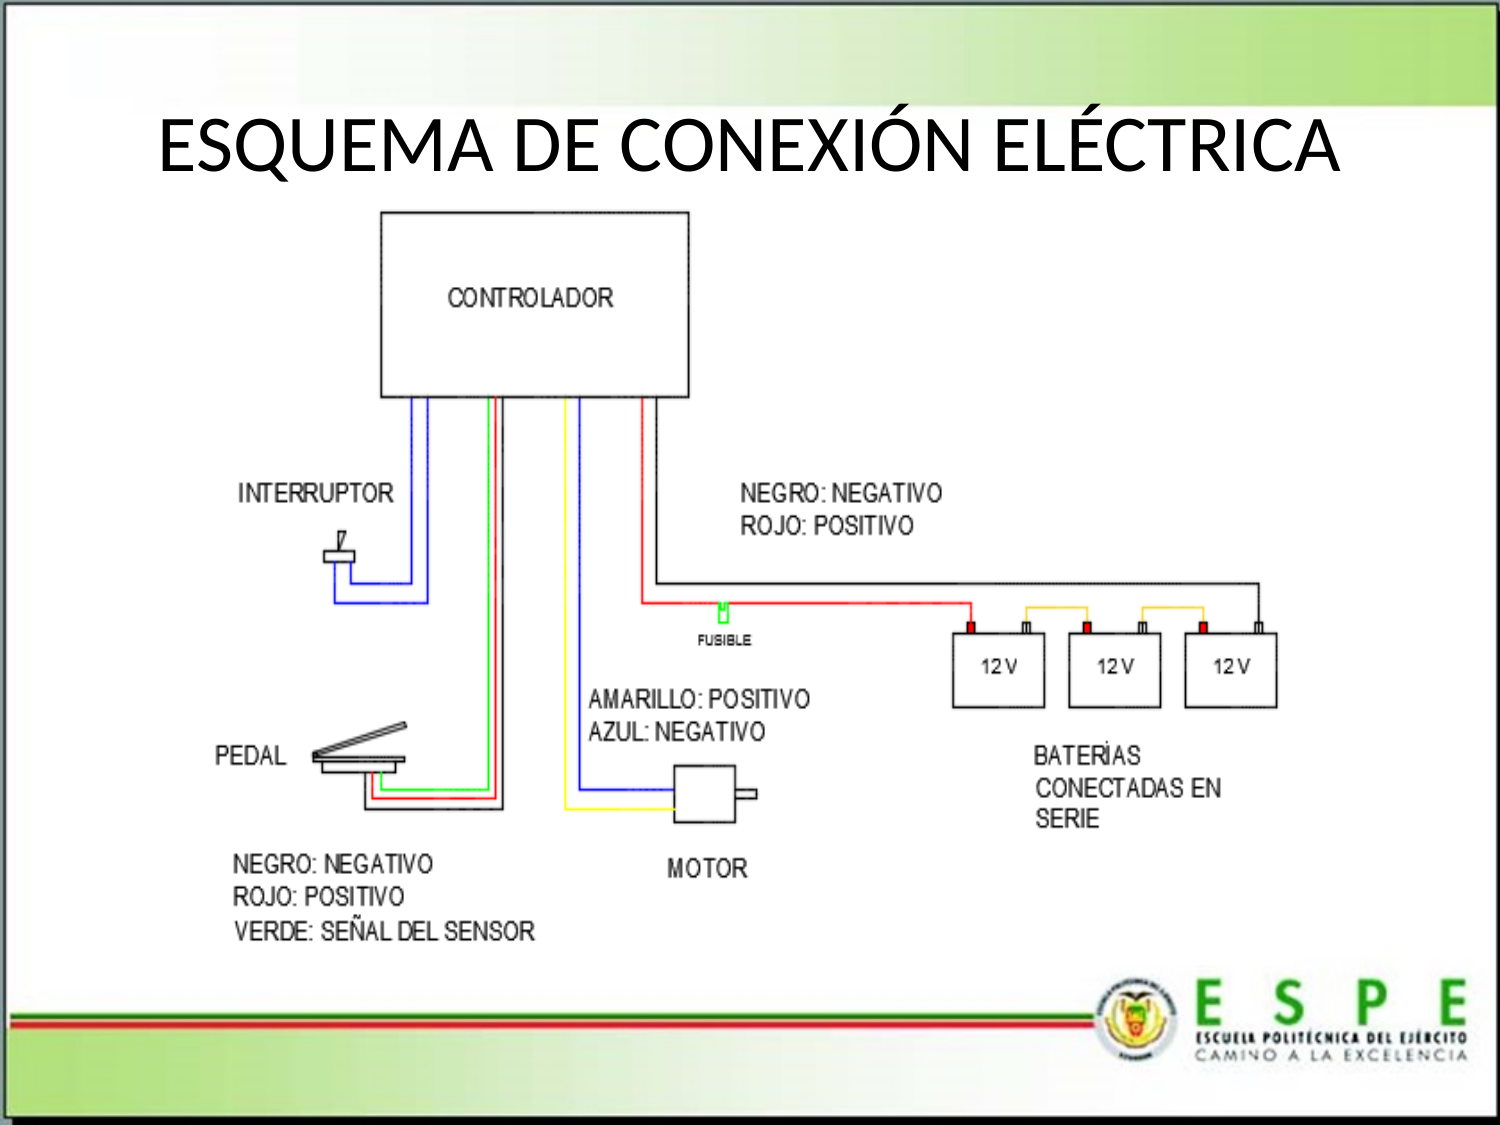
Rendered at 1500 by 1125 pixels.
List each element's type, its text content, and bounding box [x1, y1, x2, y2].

title ESQUEMA DE CONEXIÓN ELÉCTRICA [75, 45, 1425, 233]
picture [0, 0, 1500, 1125]
